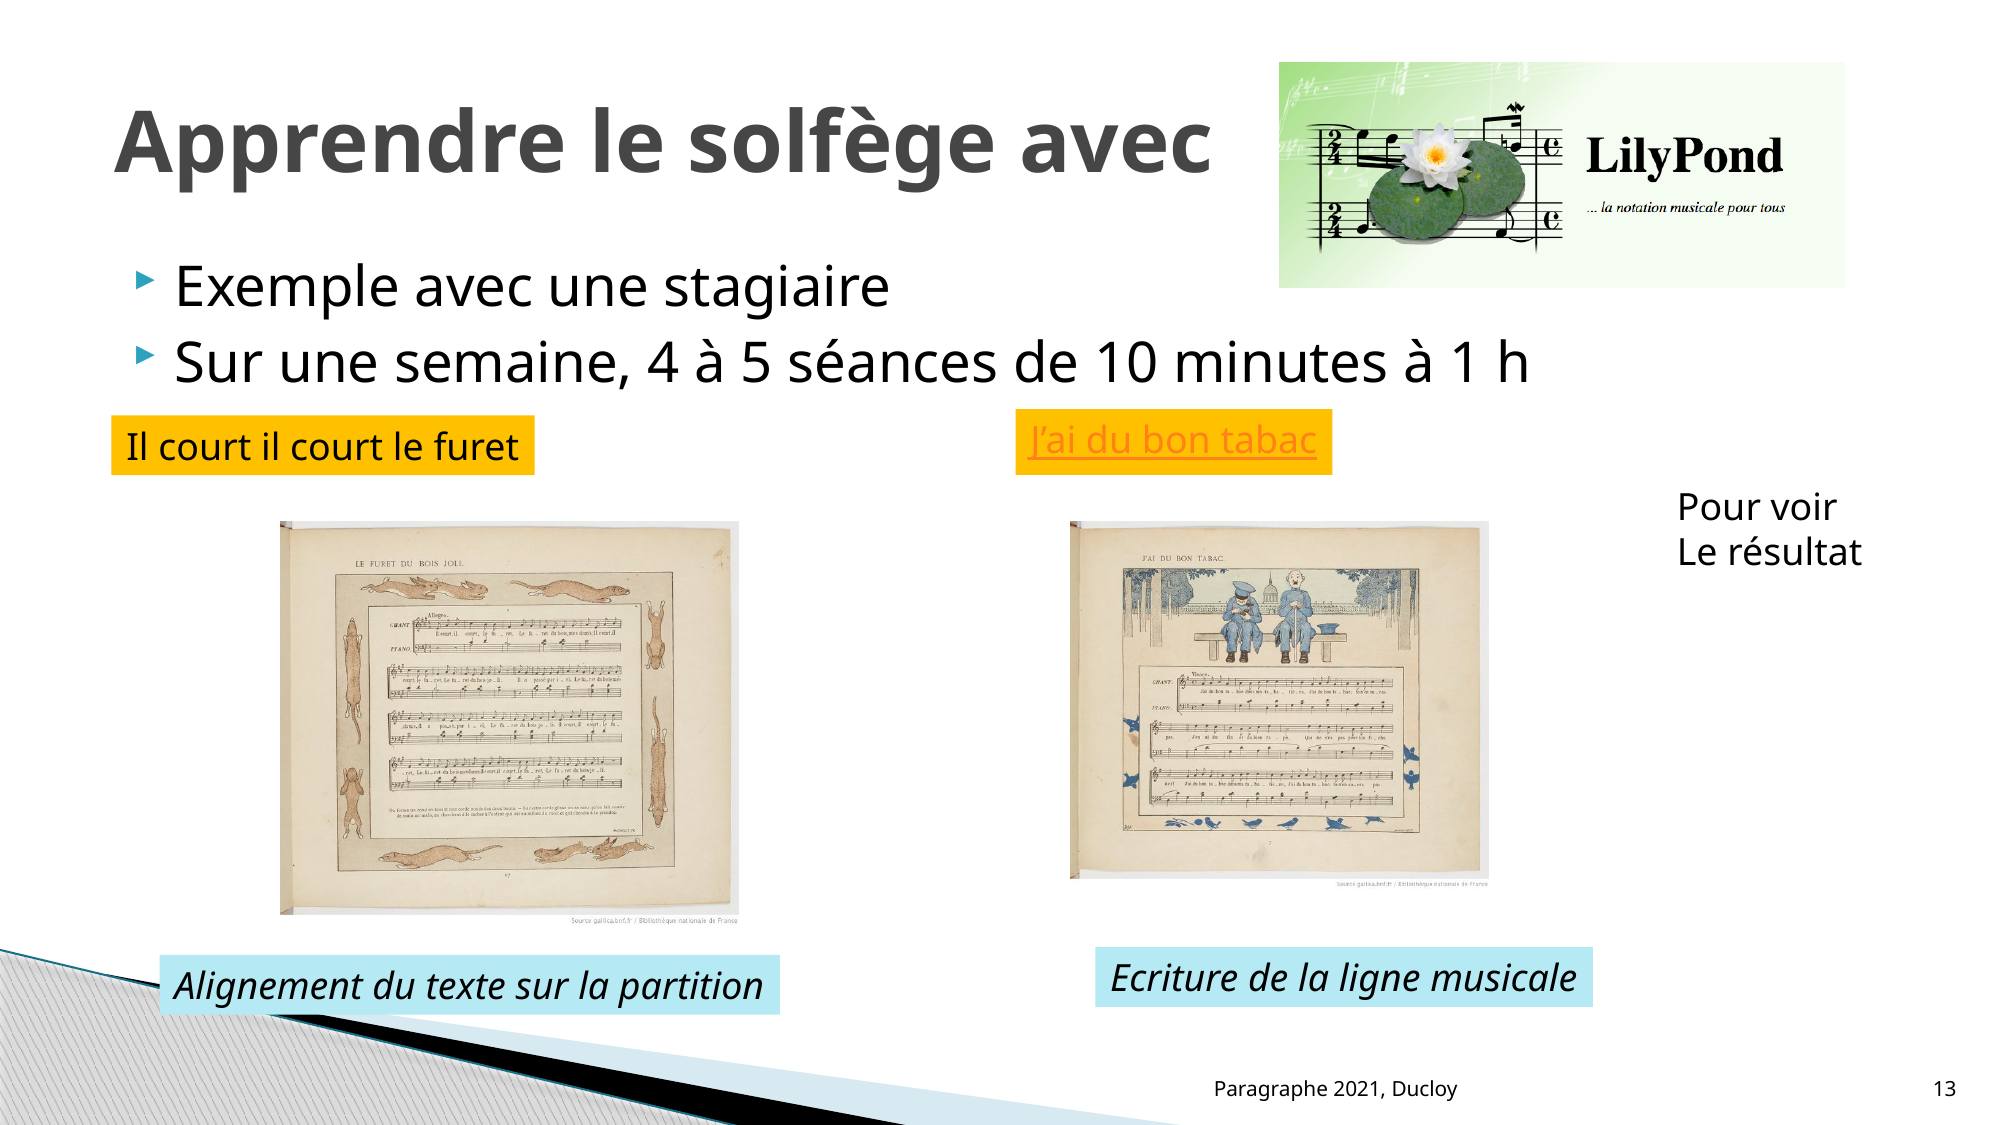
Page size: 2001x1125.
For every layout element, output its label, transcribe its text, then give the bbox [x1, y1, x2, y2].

title Apprendre le solfège avec [99, 45, 1900, 233]
picture [1070, 521, 1489, 889]
text_box Il court il court le furet [111, 415, 535, 476]
slide_number 13 [1891, 1051, 1972, 1112]
list Exemple avec une stagiaire Sur une semaine, 4 à 5 séances de 10 minutes à 1 h [99, 242, 1900, 431]
text_box Pour voir Le résultat [1662, 475, 1878, 581]
text_box Alignement du texte sur la partition [159, 954, 780, 1015]
text_box J’ai du bon tabac [1015, 409, 1333, 475]
text_box Ecriture de la ligne musicale [1095, 947, 1593, 1007]
picture [279, 521, 739, 926]
footer Paragraphe 2021, Ducloy [957, 1051, 1473, 1112]
picture [1279, 61, 1846, 289]
